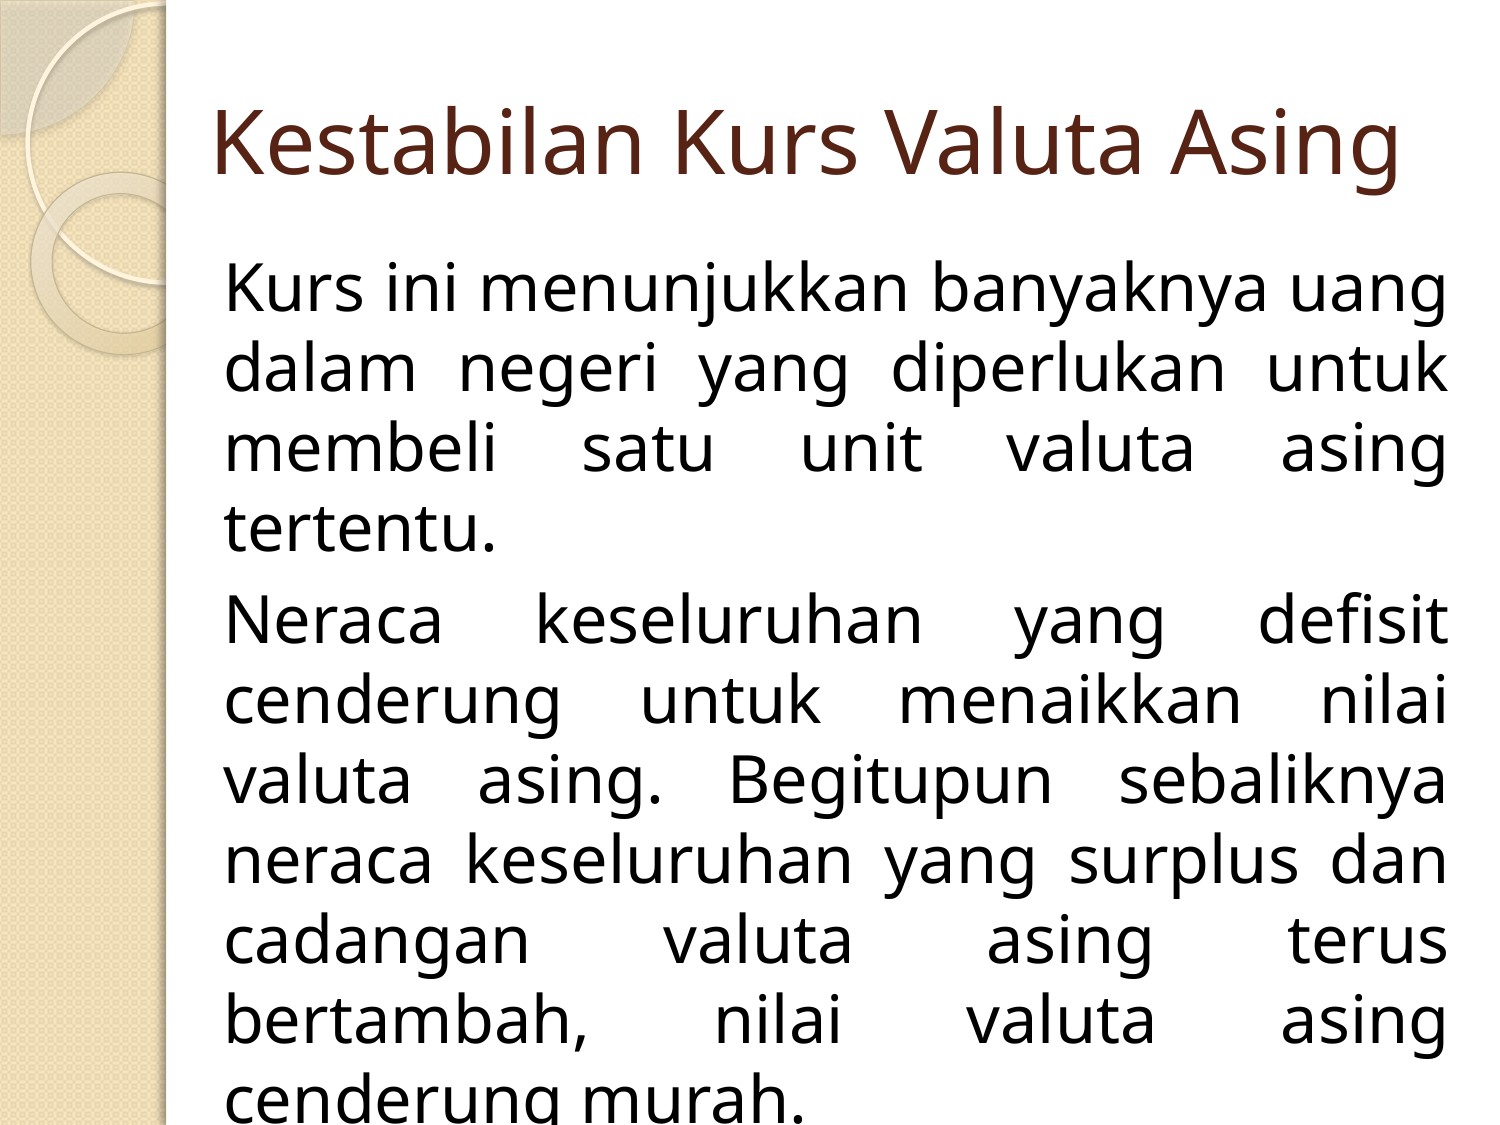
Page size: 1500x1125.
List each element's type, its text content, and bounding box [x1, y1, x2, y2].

title Kestabilan Kurs Valuta Asing [194, 45, 1466, 233]
list Kurs ini menunjukkan banyaknya uang dalam negeri yang diperlukan untuk membeli satu unit valuta asing tertentu. Neraca keseluruhan yang defisit cenderung untuk menaikkan nilai valuta asing. Begitupun sebaliknya neraca keseluruhan yang surplus dan cadangan valuta asing terus bertambah, nilai valuta asing cenderung murah. [194, 237, 1466, 1025]
